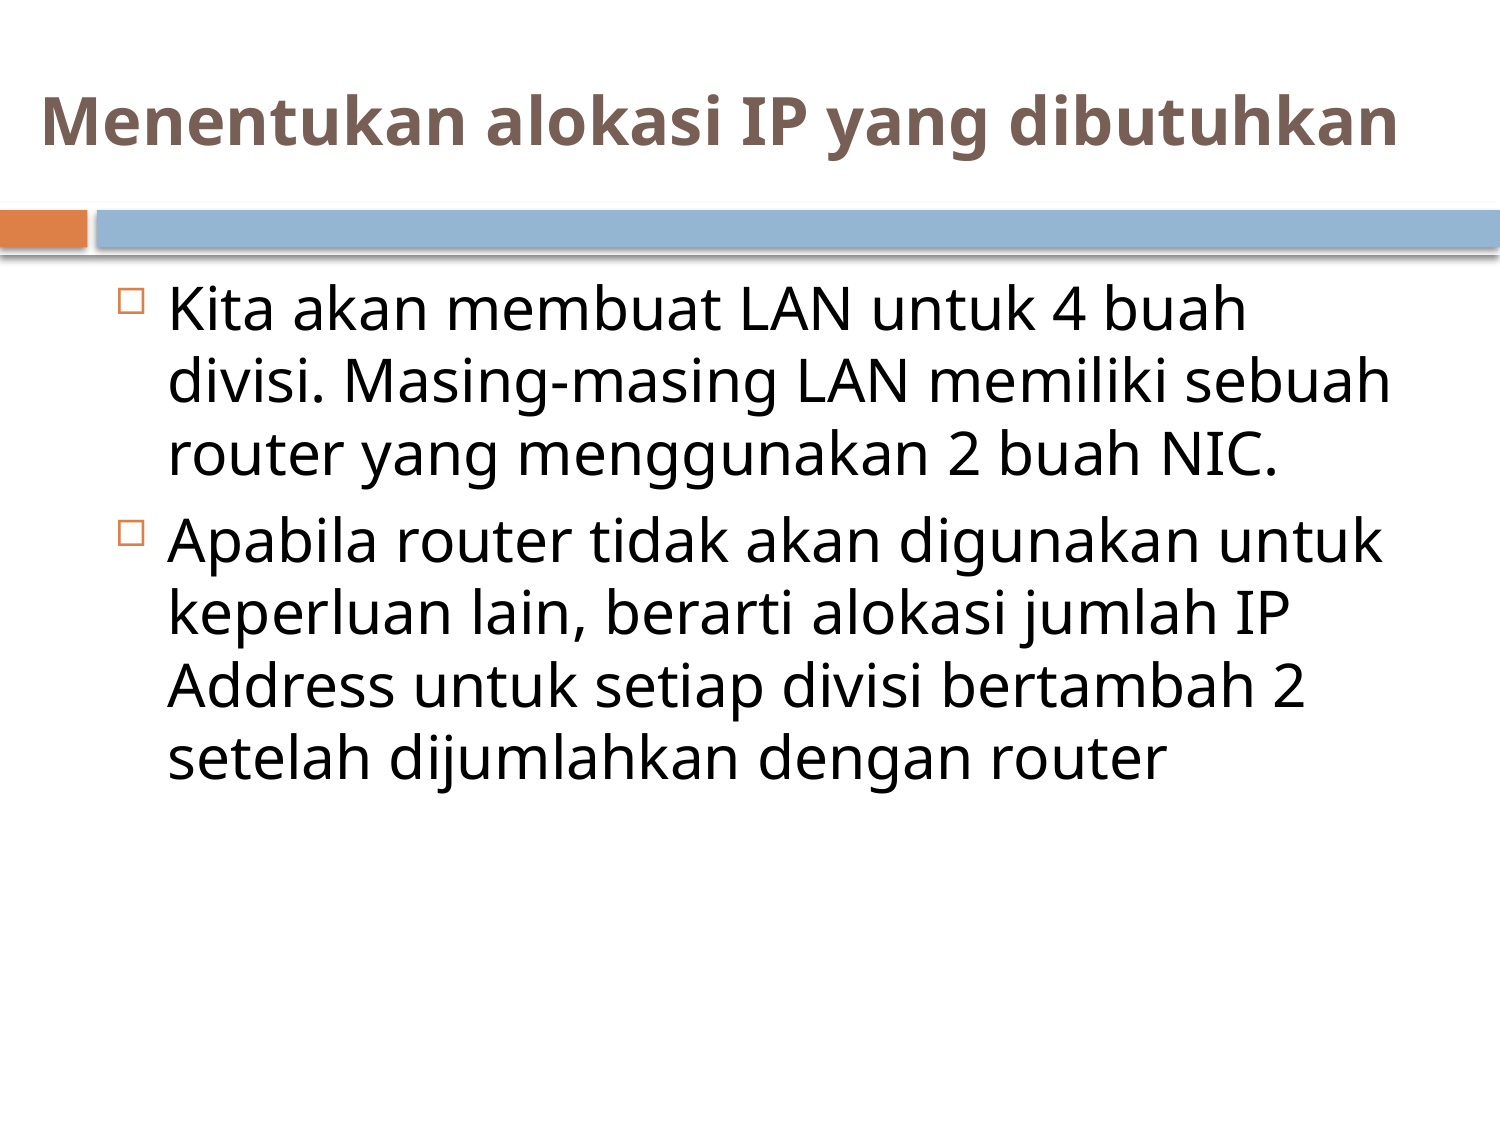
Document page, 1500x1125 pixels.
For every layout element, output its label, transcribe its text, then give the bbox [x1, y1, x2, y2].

list Kita akan membuat LAN untuk 4 buah divisi. Masing-masing LAN memiliki sebuah router yang menggunakan 2 buah NIC. Apabila router tidak akan digunakan untuk keperluan lain, berarti alokasi jumlah IP Address untuk setiap divisi bertambah 2 setelah dijumlahkan dengan router [100, 262, 1438, 1000]
title Menentukan alokasi IP yang dibutuhkan [24, 37, 1475, 200]
